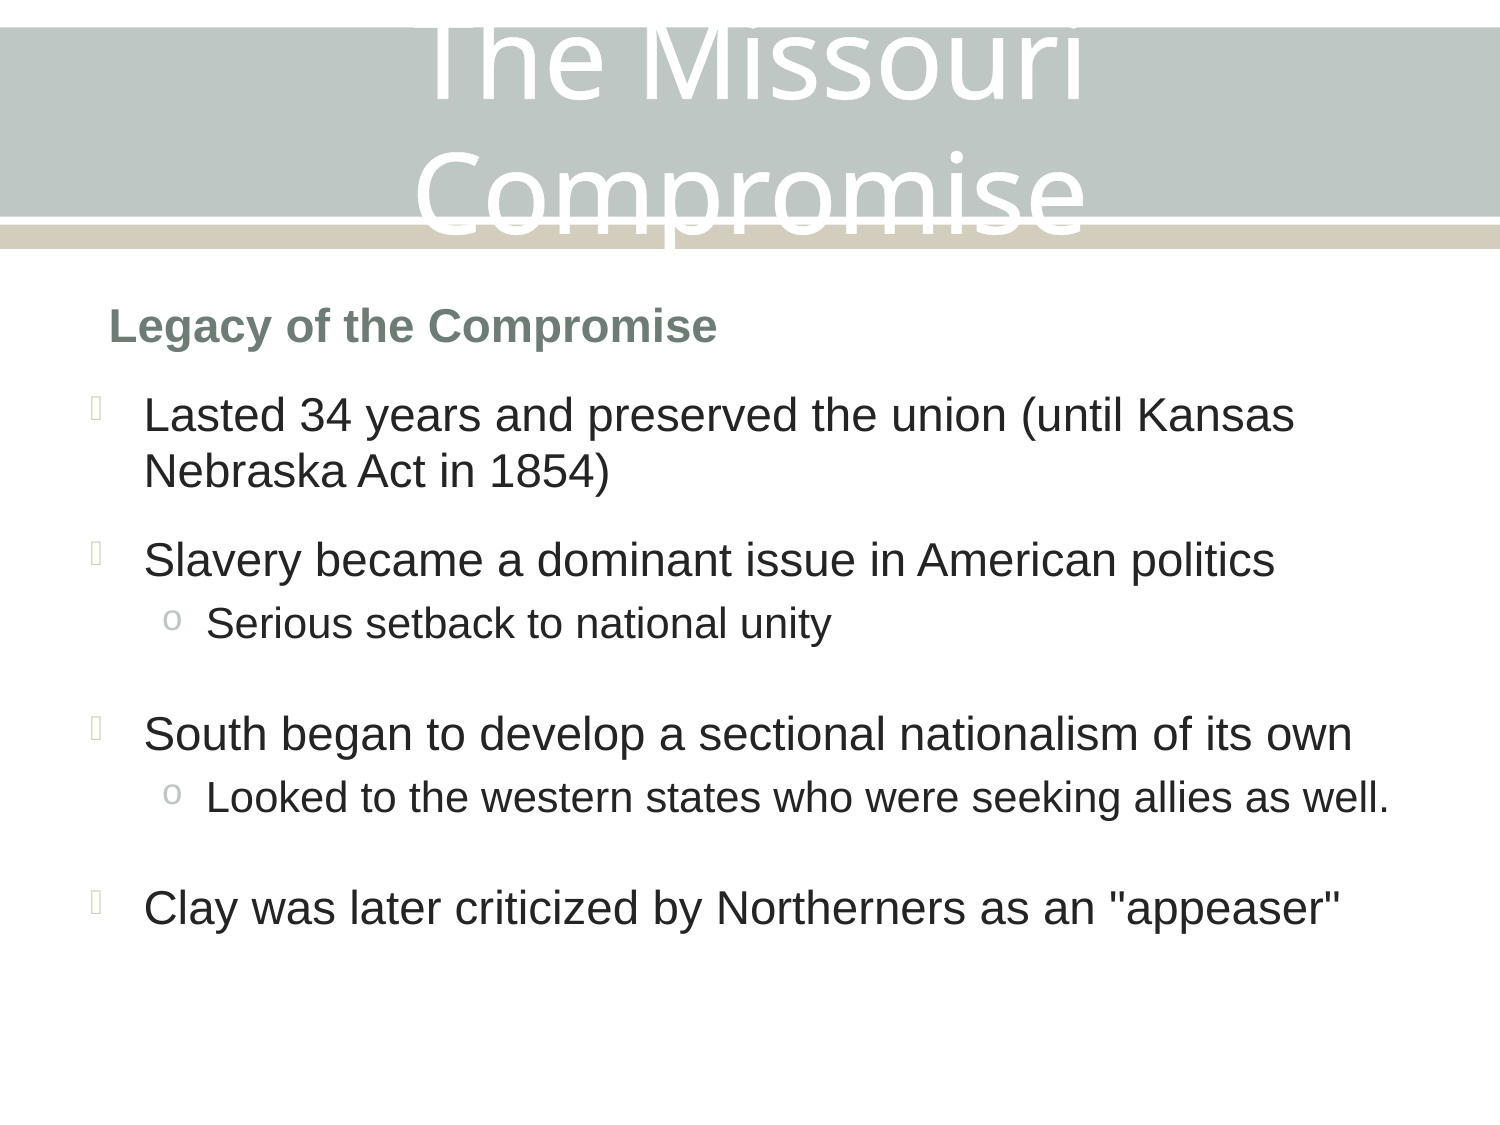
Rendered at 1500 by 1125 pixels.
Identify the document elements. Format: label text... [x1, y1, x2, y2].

title The Missouri Compromise [75, 29, 1425, 213]
list Legacy of the Compromise Lasted 34 years and preserved the union (until Kansas Nebraska Act in 1854) Slavery became a dominant issue in American politics Serious setback to national unity South began to develop a sectional nationalism of its own Looked to the western states who were seeking allies as well. Clay was later criticized by Northerners as an "appeaser" [75, 287, 1425, 1025]
